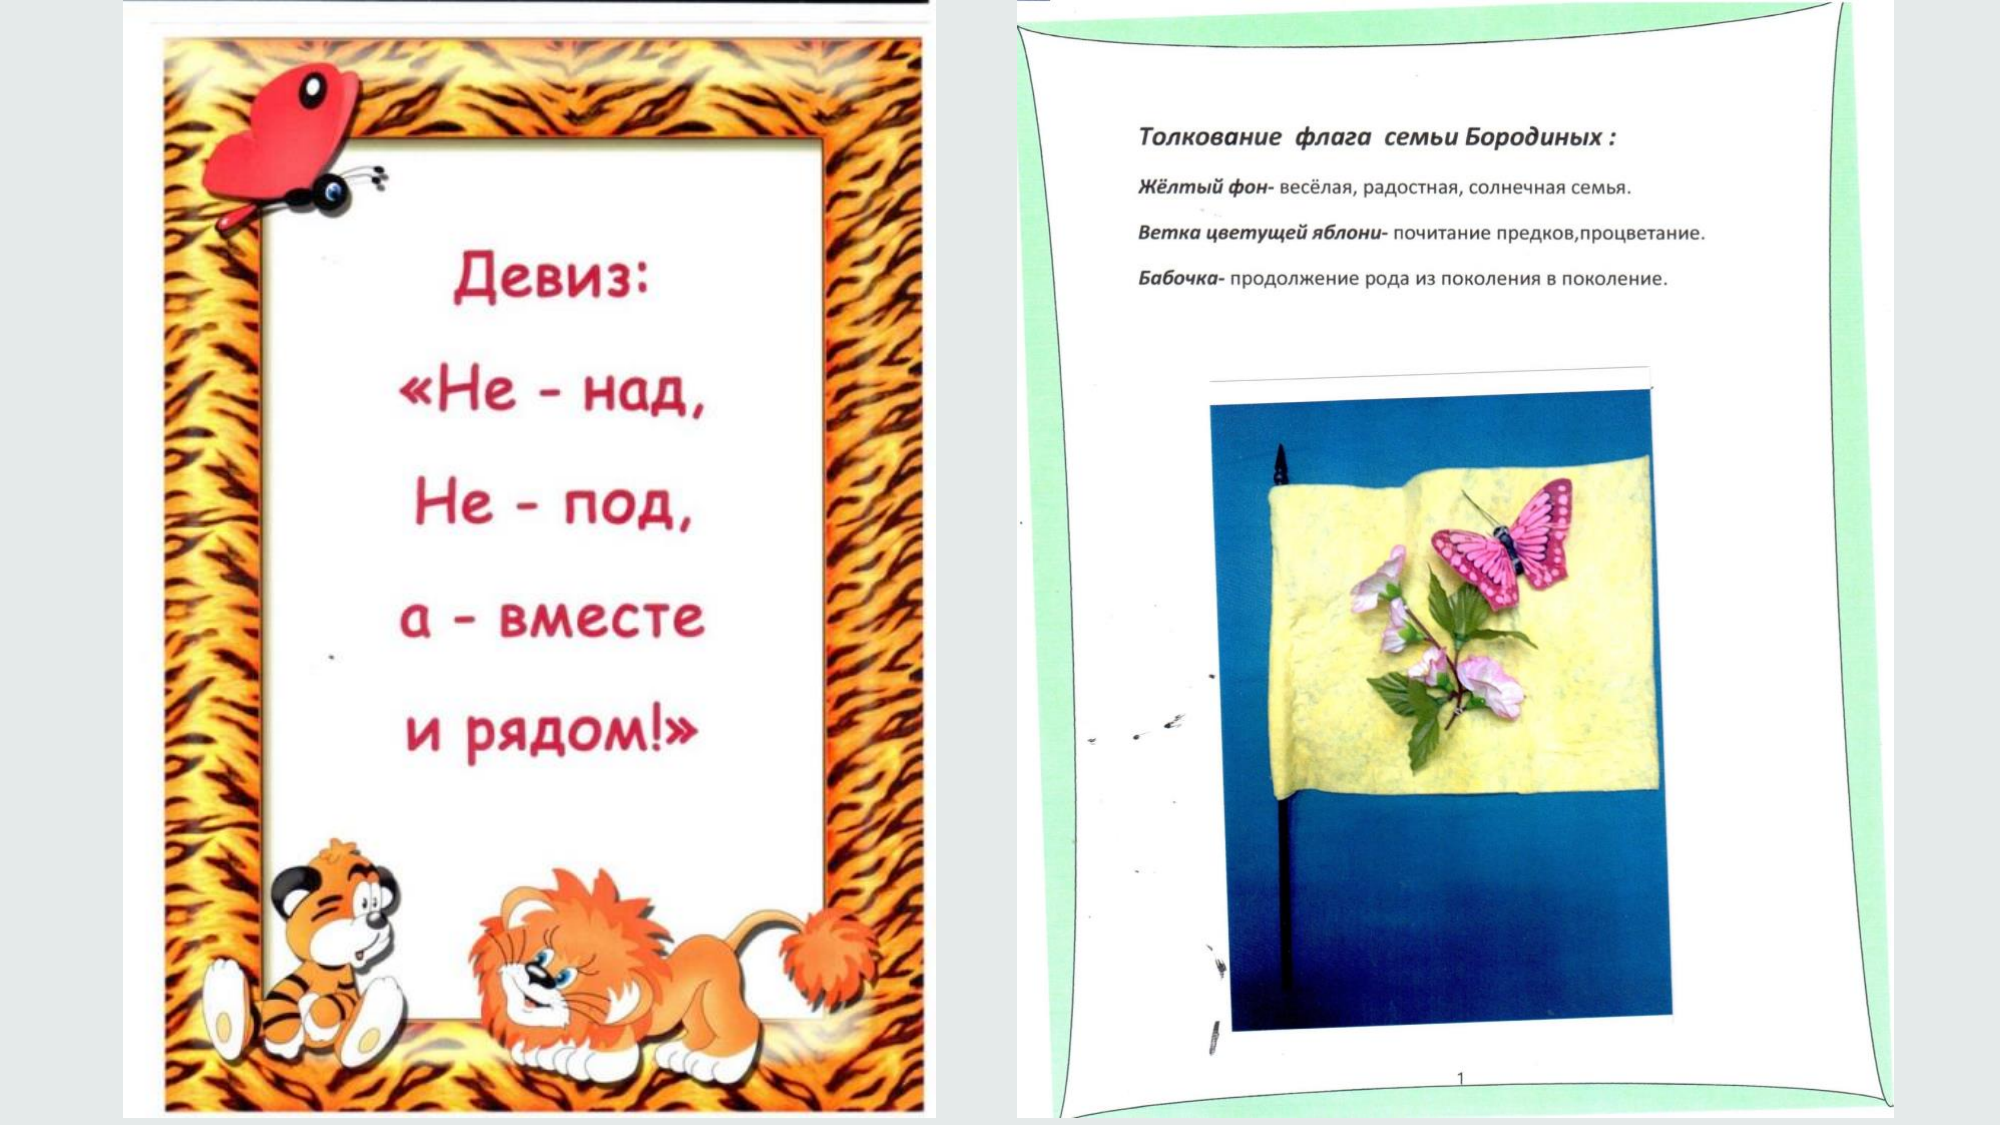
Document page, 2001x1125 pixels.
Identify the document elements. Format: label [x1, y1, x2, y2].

picture [123, 0, 936, 1118]
picture [1017, 0, 1894, 1118]
